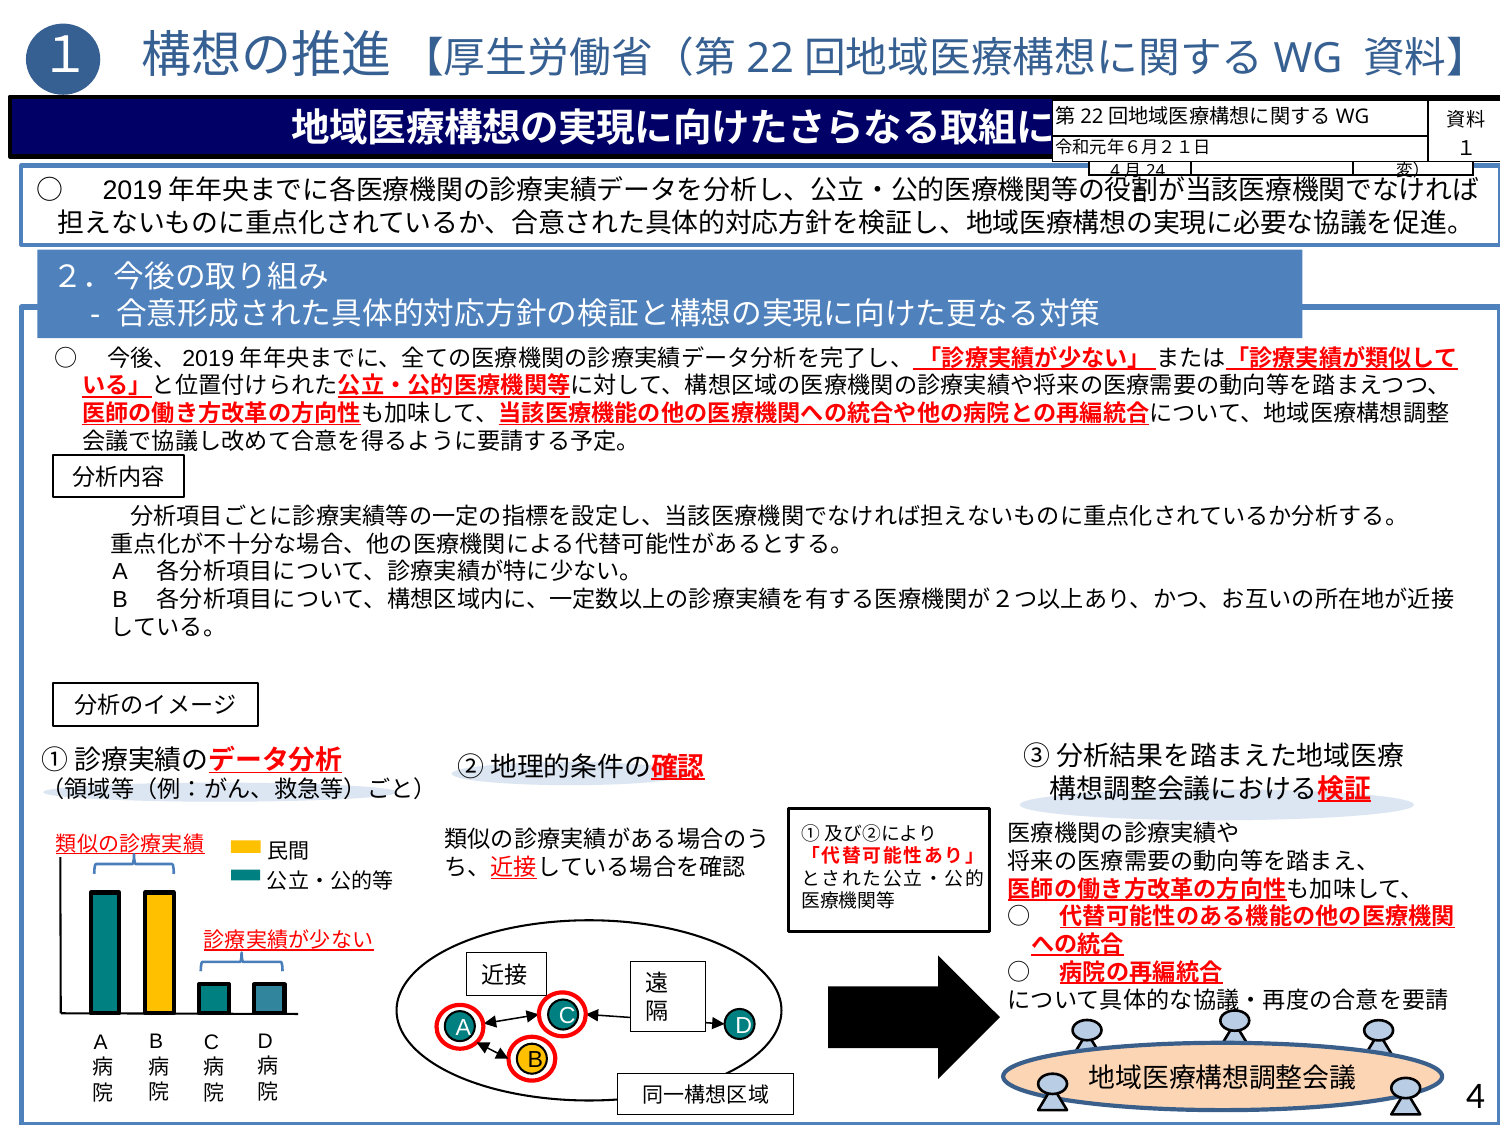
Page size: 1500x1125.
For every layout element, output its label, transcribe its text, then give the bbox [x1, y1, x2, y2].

text_box ２．今後の取り組み - 合意形成された具体的対応方針の検証と構想の実現に向けた更なる対策 [37, 249, 1303, 339]
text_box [1037, 1073, 1068, 1111]
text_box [476, 1042, 509, 1059]
text_box C病院 [187, 1023, 241, 1112]
text_box [507, 1034, 558, 1083]
text_box [434, 1002, 485, 1051]
text_box A病院 [76, 1023, 130, 1112]
text_box 近接 [466, 952, 547, 996]
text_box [1220, 1010, 1250, 1048]
text_box 遠隔 [630, 961, 706, 1012]
text_box 分析項目ごとに診療実績等の一定の指標を設定し、当該医療機関でなければ担えないものに重点化されているか分析する。 重点化が不十分な場合、他の医療機関による代替可能性があるとする。 A 各分析項目について、診療実績が特に少ない。 B 各分析項目について、構想区域内に、一定数以上の診療実績を有する医療機関が２つ以上あり、かつ、お互いの所在地が近接している。 [68, 493, 1473, 648]
text_box ②地理的条件の確認 [388, 741, 774, 789]
text_box 類似の診療実績 [40, 822, 264, 863]
text_box 医療機関の診療実績や 将来の医療需要の動向等を踏まえ、 医師の働き方改革の方向性も加味して、 ○ 代替可能性のある機能の他の医療機関 への統合 ○ 病院の再編統合 について具体的な協議・再度の合意を要請 [993, 811, 1500, 1021]
text_box [19, 305, 1500, 1125]
text_box [825, 953, 1000, 1082]
text_box [536, 990, 588, 1039]
slide_number 4 [1149, 1063, 1500, 1124]
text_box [302, 859, 427, 901]
text_box [394, 918, 784, 1103]
text_box １ 構想の推進 【厚生労働省（第22回地域医療構想に関するWG 資料】 [25, 4, 1500, 100]
text_box D病院 [241, 1023, 295, 1111]
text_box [1391, 1077, 1421, 1115]
text_box 診療実績が少ない [304, 918, 392, 959]
text_box ①診療実績のデータ分析 （領域等（例：がん、救急等）ごと） [26, 735, 454, 810]
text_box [1363, 1019, 1394, 1057]
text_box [60, 856, 299, 1015]
text_box ○ 2019年年央までに各医療機関の診療実績データを分析し、公立・公的医療機関等の役割が当該医療機関でなければ担えないものに重点化されているか、合意された具体的対応方針を検証し、地域医療構想の実現に必要な協議を促進。 [21, 165, 1500, 245]
text_box 類似の診療実績がある場合のうち、近接している場合を確認 [429, 817, 781, 888]
text_box 地域医療構想調整会議 [1396, 1054, 1430, 1063]
text_box 地域医療構想調整会議 [1001, 1040, 1360, 1111]
text_box 同一構想区域 [617, 1073, 794, 1115]
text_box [1052, 99, 1500, 162]
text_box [585, 1014, 725, 1025]
text_box ③分析結果を踏まえた地域医療 構想調整会議における検証 [1008, 731, 1447, 811]
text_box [1072, 1019, 1102, 1057]
text_box 地域医療構想の実現に向けたさらなる取組について [8, 95, 1050, 159]
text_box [483, 1014, 540, 1024]
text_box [230, 829, 344, 858]
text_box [786, 808, 999, 932]
text_box ○ 今後、2019年年央までに、全ての医療機関の診療実績データ分析を完了し、 「診療実績が少ない」 または「診療実績が類似している」と位置付けられた公立・公的医療機関等に対して、構想区域の医療機関の診療実績や将来の医療需要の動向等を踏まえつつ、医師の働き方改革の方向性も加味して、当該医療機能の他の医療機関への統合や他の病院との再編統合について、地域医療構想調整会議で協議し改めて合意を得るように要請する予定。 [40, 335, 1482, 462]
text_box 分析内容 [53, 454, 185, 498]
text_box 分析のイメージ [52, 683, 258, 726]
text_box B病院 [132, 1023, 185, 1112]
